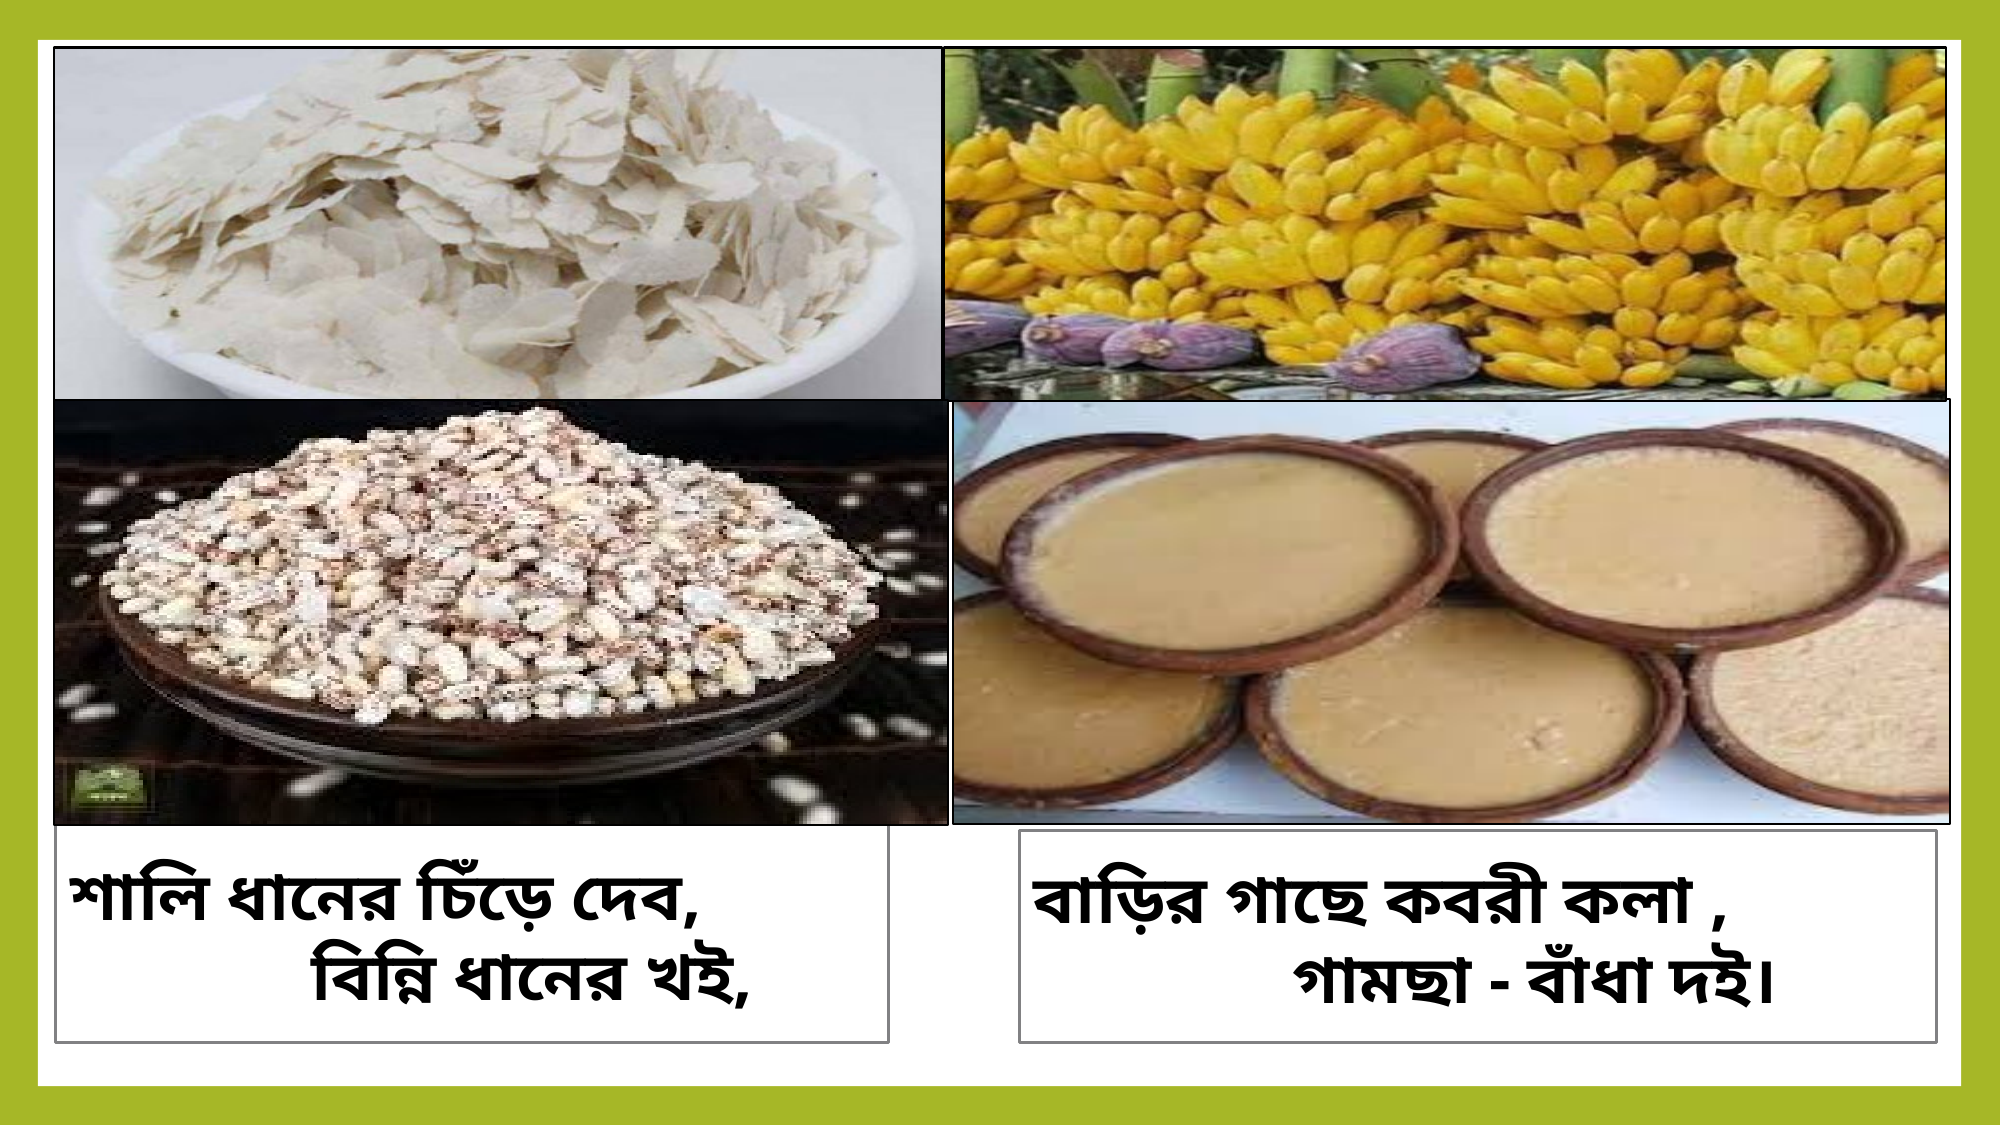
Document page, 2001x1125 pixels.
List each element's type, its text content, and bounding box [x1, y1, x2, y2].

picture [55, 48, 1950, 825]
text_box শালি ধানের চিঁড়ে দেব, বিন্নি ধানের খই, [54, 834, 890, 1044]
text_box বাড়ির গাছে কবরী কলা , গামছা - বাঁধা দই। [1018, 832, 1938, 1044]
